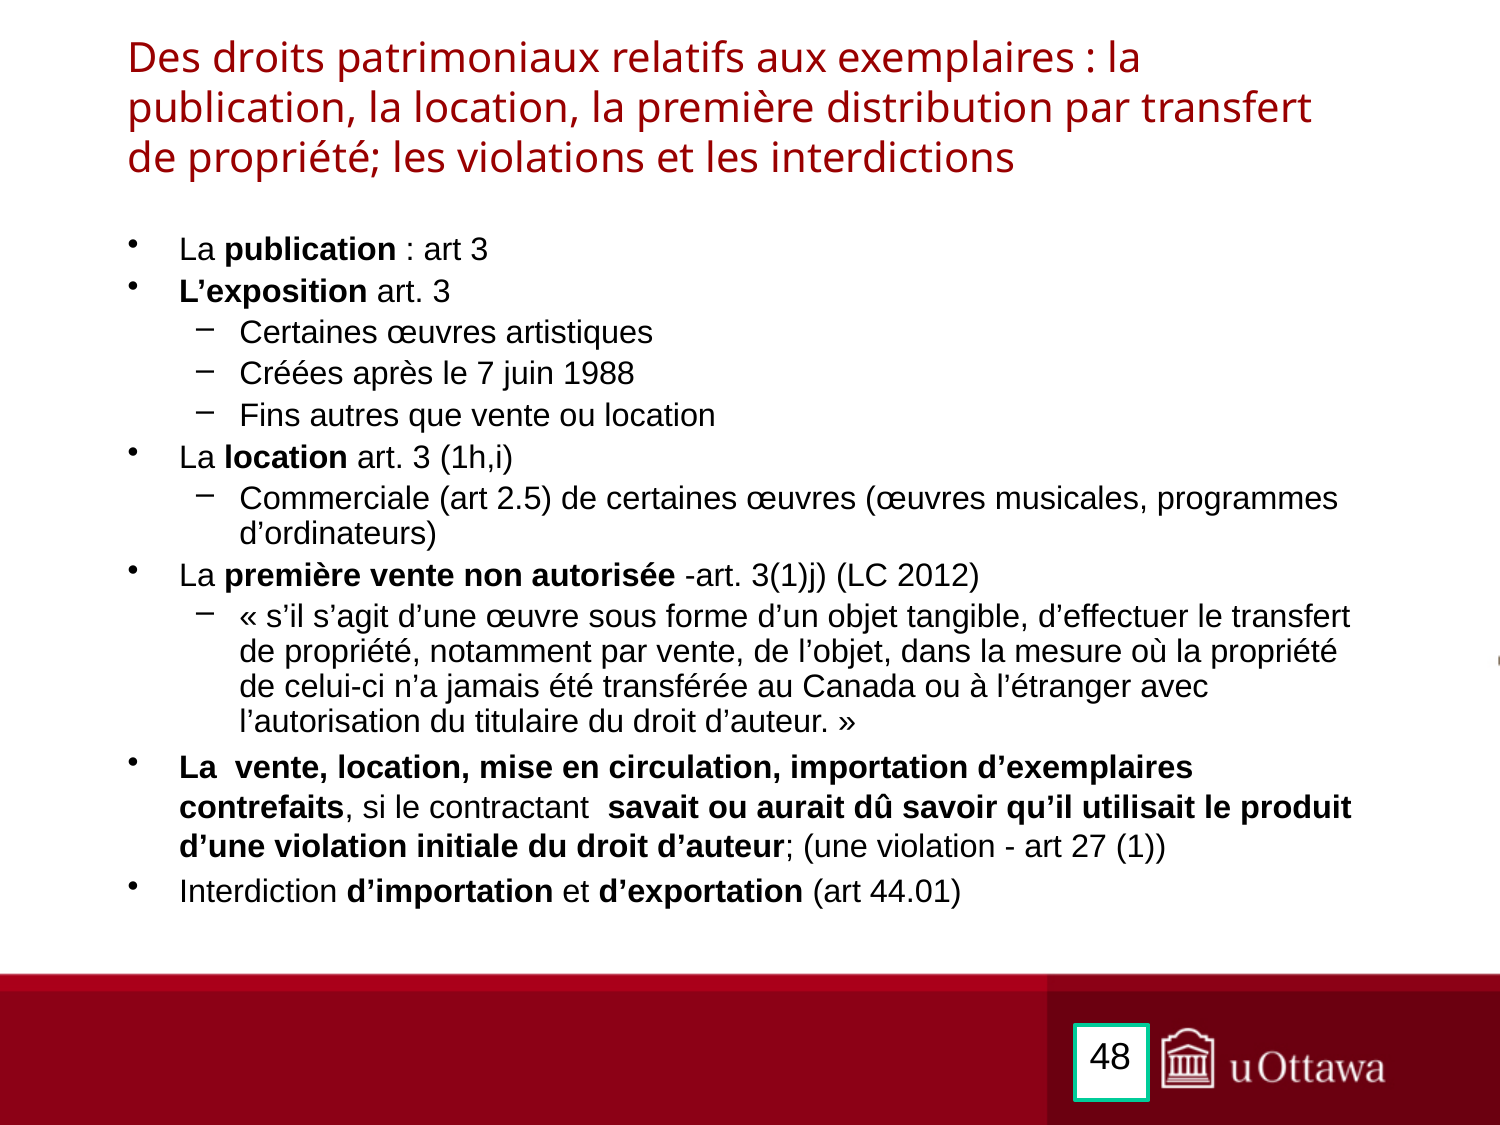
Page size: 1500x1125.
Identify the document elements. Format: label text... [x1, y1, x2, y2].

list La publication : art 3 L’exposition art. 3 Certaines œuvres artistiques Créées après le 7 juin 1988 Fins autres que vente ou location La location art. 3 (1h,i) Commerciale (art 2.5) de certaines œuvres (œuvres musicales, programmes d’ordinateurs) La première vente non autorisée -art. 3(1)j) (LC 2012) « s’il s’agit d’une œuvre sous forme d’un objet tangible, d’effectuer le transfert de propriété, notamment par vente, de l’objet, dans la mesure où la propriété de celui-ci n’a jamais été transférée au Canada ou à l’étranger avec l’autorisation du titulaire du droit d’auteur. » La vente, location, mise en circulation, importation d’exemplaires contrefaits, si le contractant savait ou aurait dû savoir qu’il utilisait le produit d’une violation initiale du droit d’auteur; (une violation - art 27 (1)) Interdiction d’importation et d’exportation (art 44.01) [112, 224, 1388, 926]
text_box 48 [1073, 1023, 1150, 1102]
picture [0, 0, 1500, 1125]
title Des droits patrimoniaux relatifs aux exemplaires : la publication, la location, la première distribution par transfert de propriété; les violations et les interdictions [112, 0, 1388, 212]
